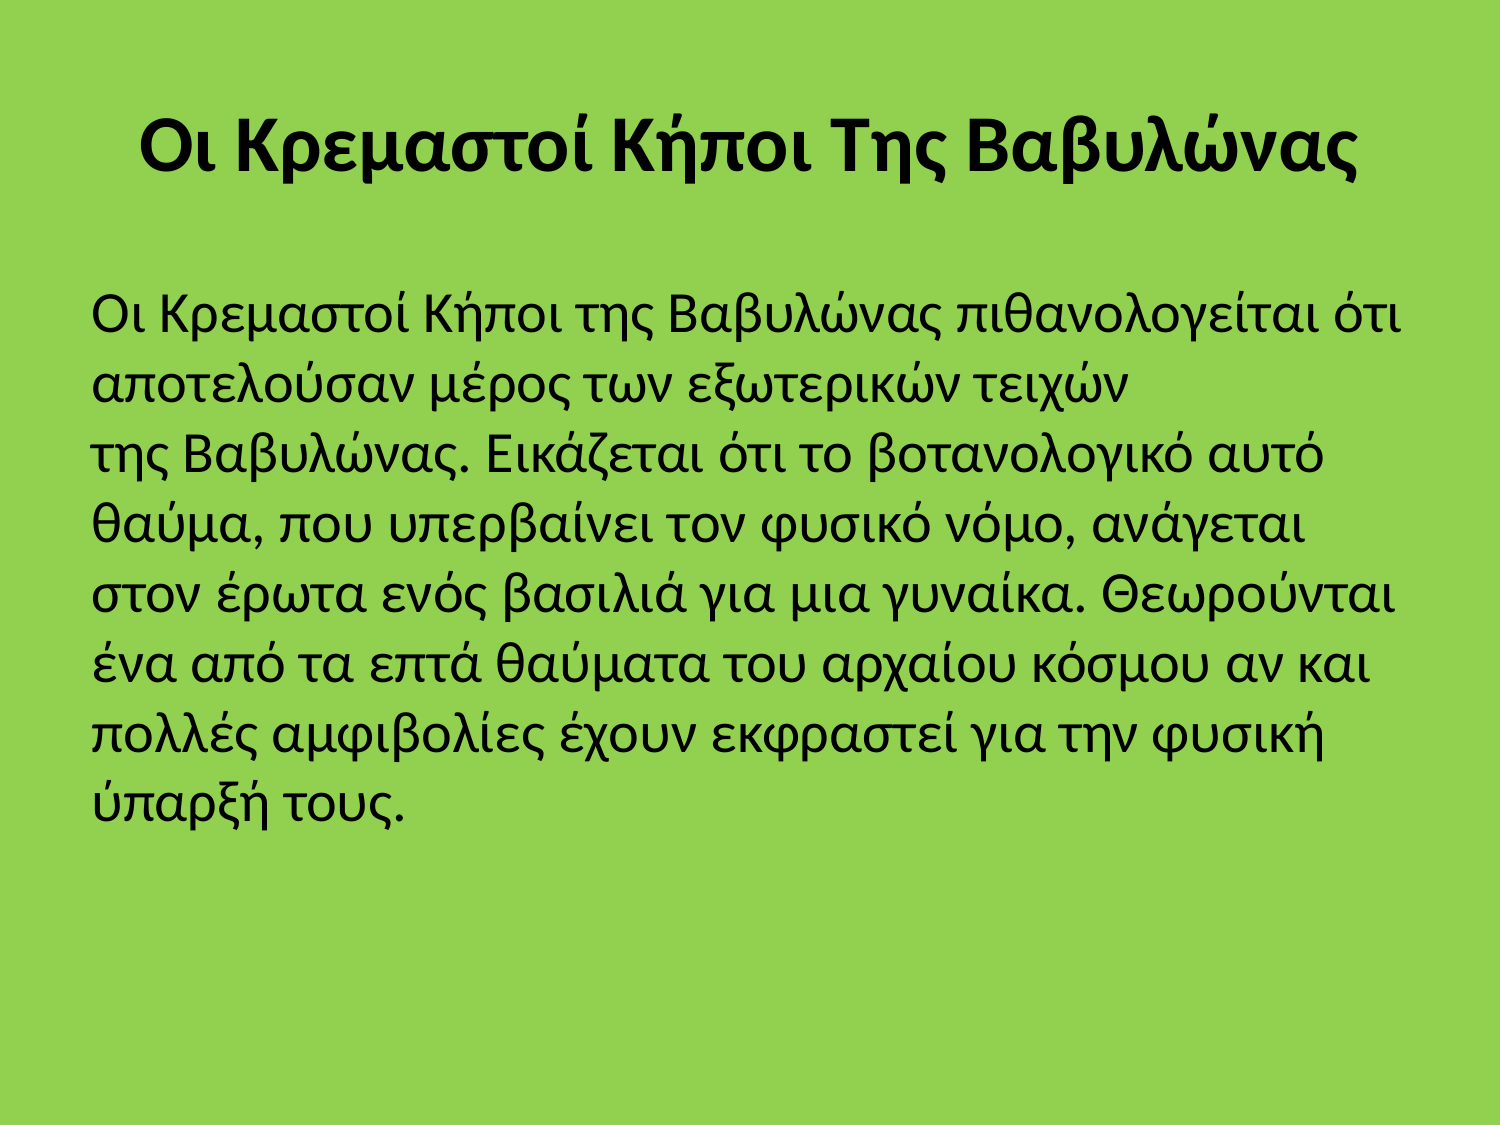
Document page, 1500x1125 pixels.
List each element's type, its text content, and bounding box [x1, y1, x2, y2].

title Οι Κρεμαστοί Κήποι Της Βαβυλώνας [75, 45, 1425, 233]
list Οι Κρεμαστοί Κήποι της Βαβυλώνας πιθανολογείται ότι αποτελούσαν μέρος των εξωτερικών τειχών της Βαβυλώνας. Εικάζεται ότι το βοτανολογικό αυτό θαύμα, που υπερβαίνει τον φυσικό νόμο, ανάγεται στον έρωτα ενός βασιλιά για μια γυναίκα. Θεωρούνται ένα από τα επτά θαύματα του αρχαίου κόσμου αν και πολλές αμφιβολίες έχουν εκφραστεί για την φυσική ύπαρξή τους. [76, 267, 1427, 1010]
